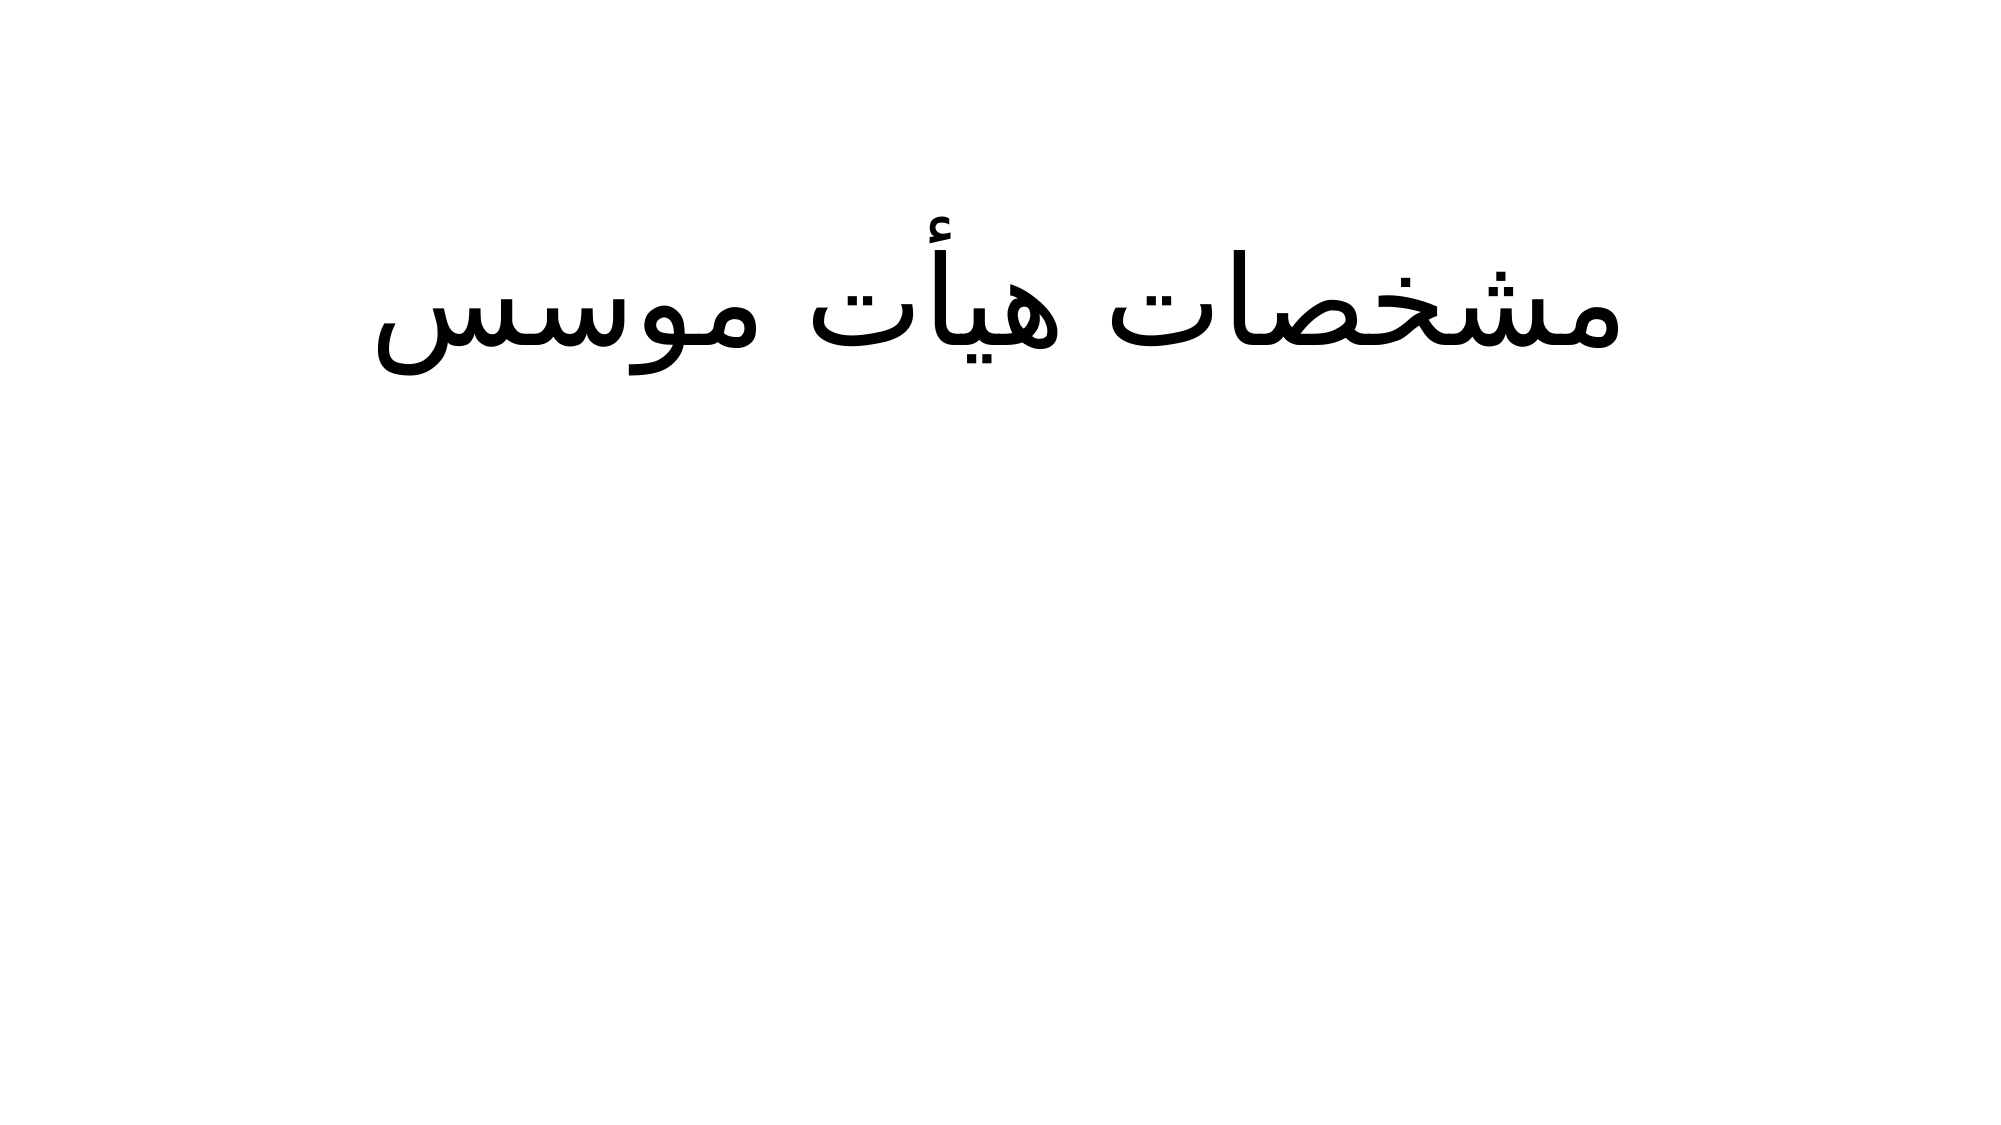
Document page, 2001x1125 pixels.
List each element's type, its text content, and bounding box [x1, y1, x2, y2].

title مشخصات هیأت موسس [249, 184, 1750, 576]
